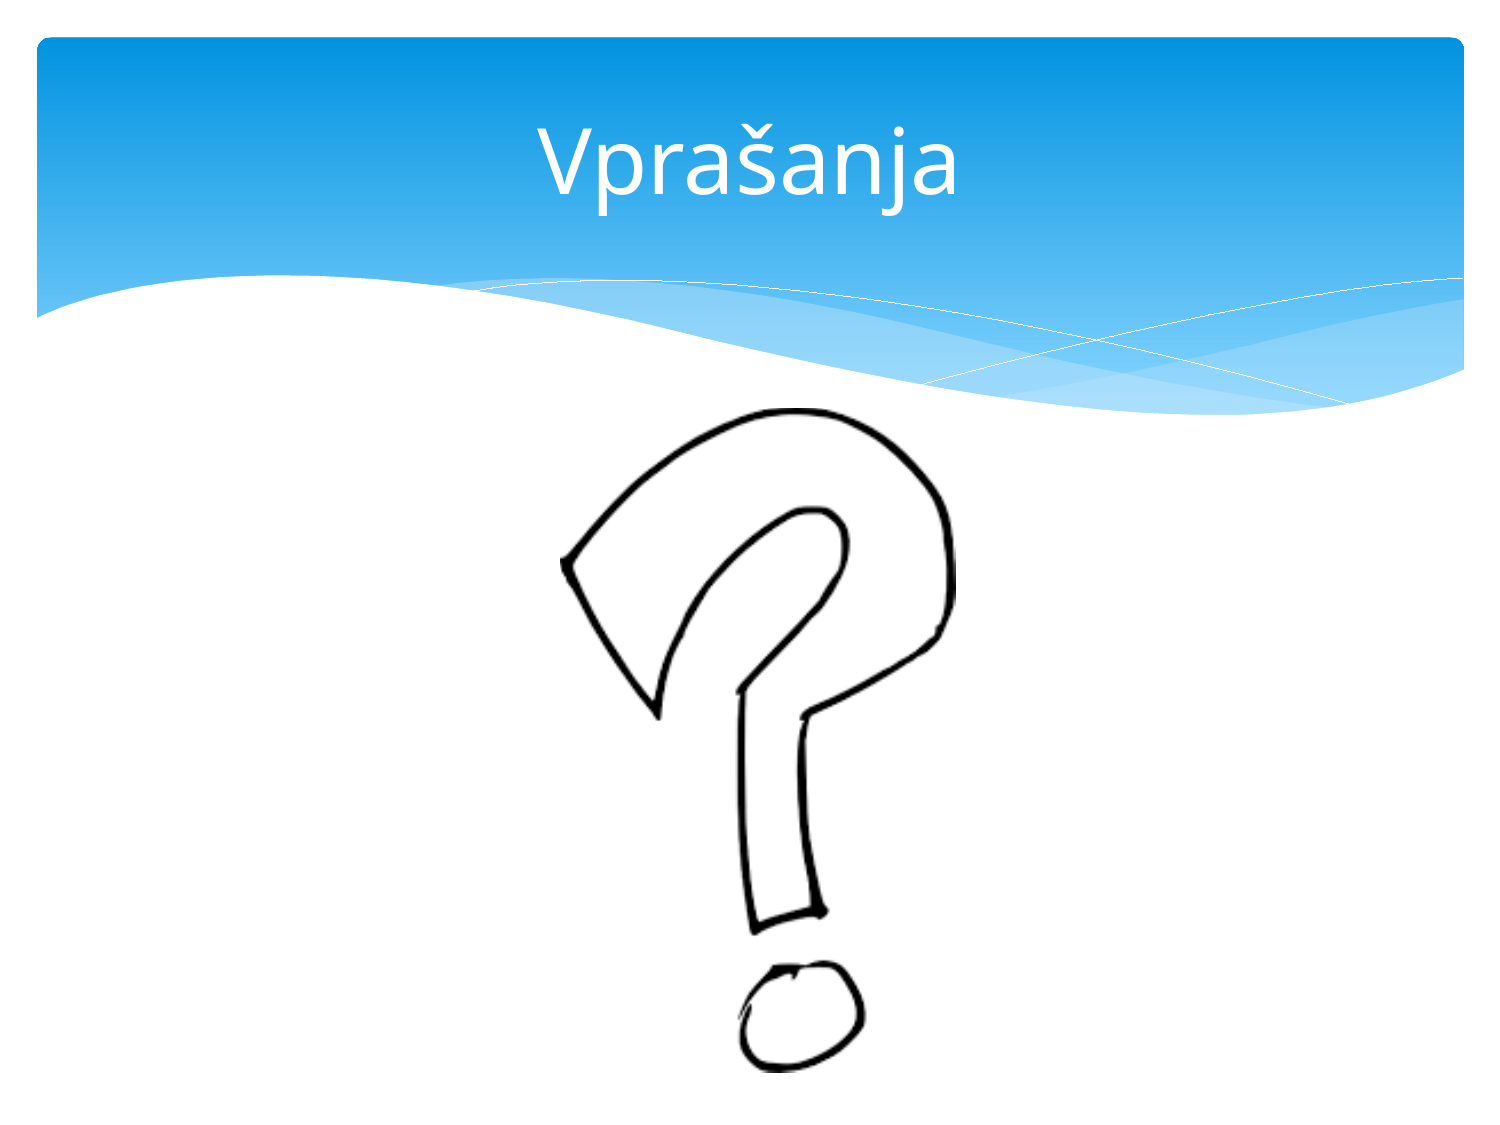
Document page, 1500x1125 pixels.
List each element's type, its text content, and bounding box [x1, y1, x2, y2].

picture [560, 408, 956, 1073]
title Vprašanja [75, 55, 1425, 261]
